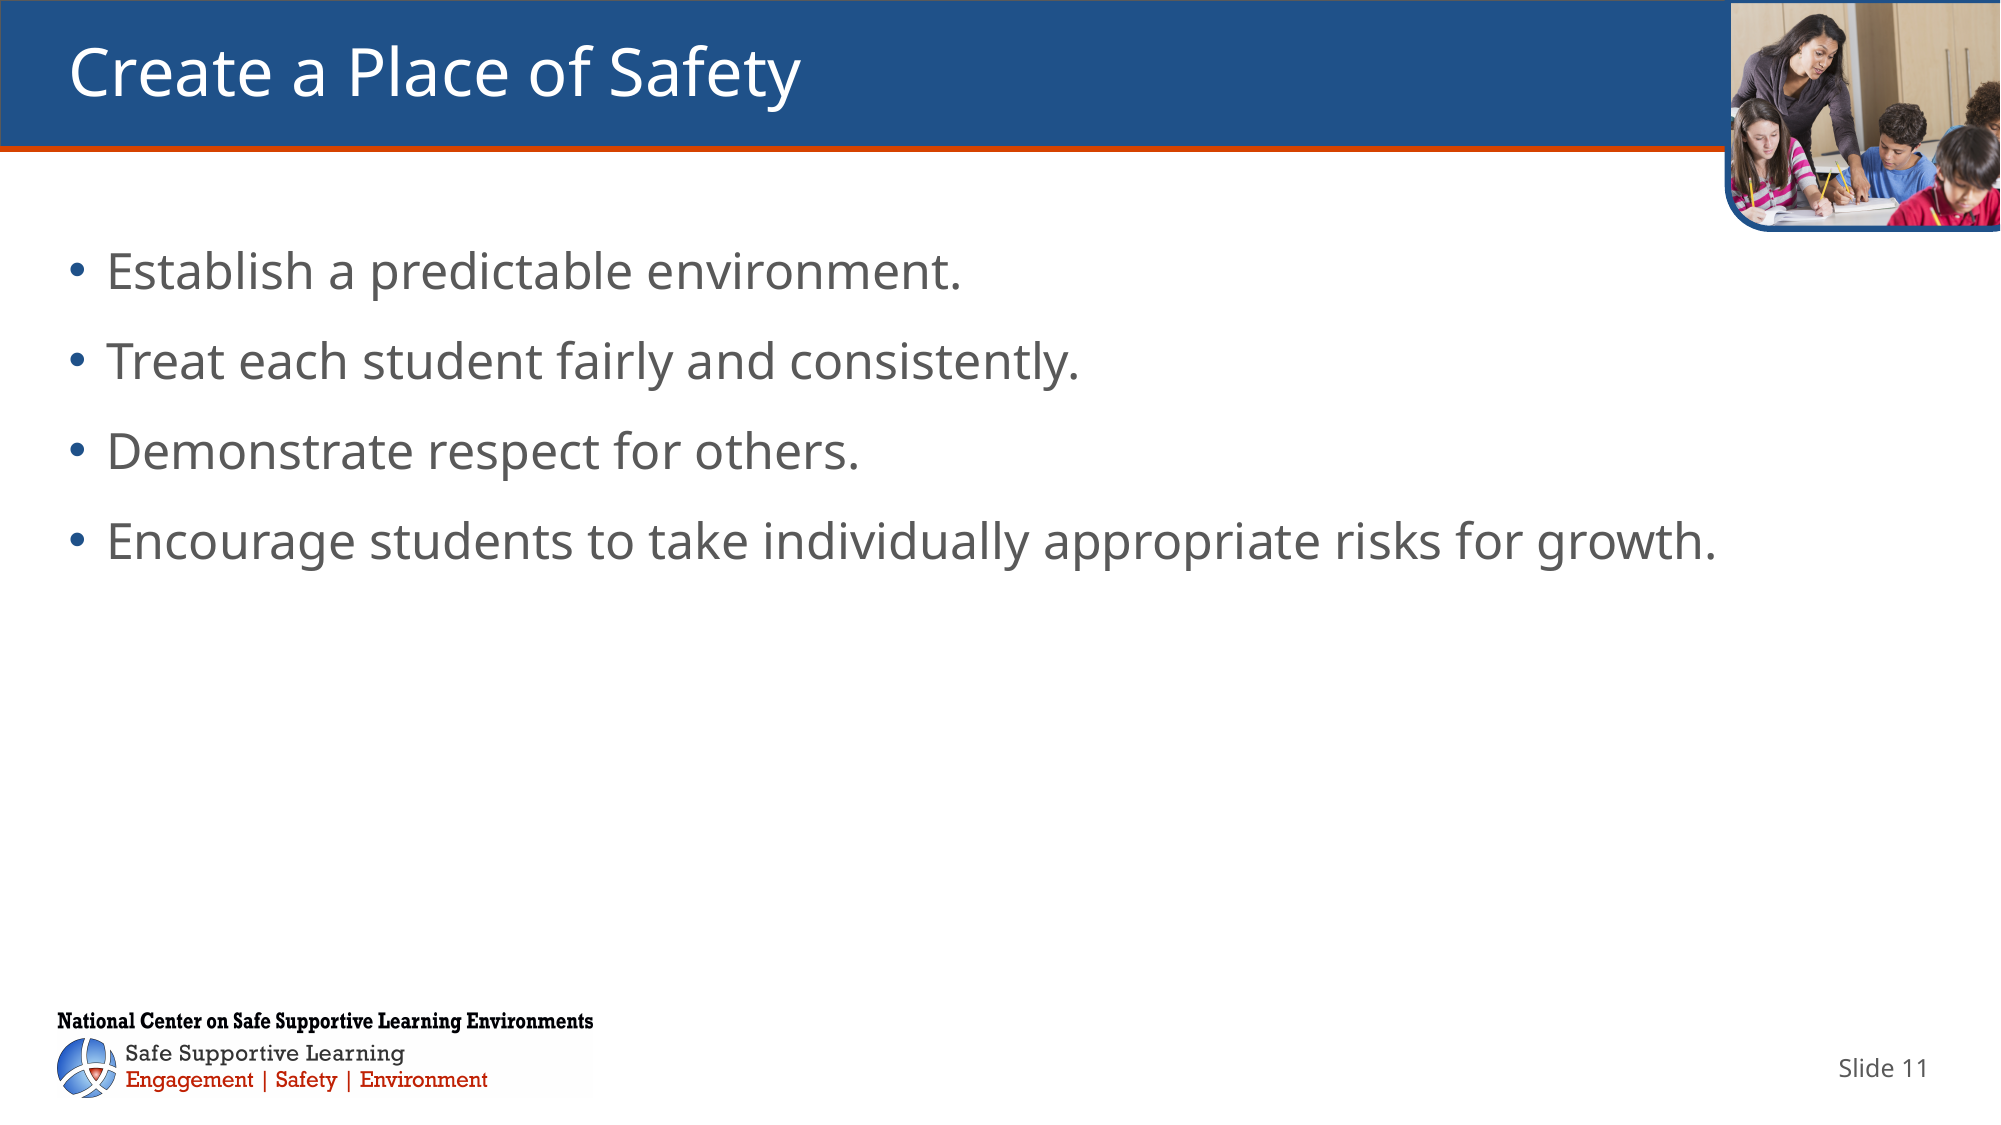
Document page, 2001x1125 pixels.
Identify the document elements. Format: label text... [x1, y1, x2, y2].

picture [57, 1012, 593, 1098]
list Establish a predictable environment. Treat each student fairly and consistently. Demonstrate respect for others. Encourage students to take individually appropriate risks for growth. [68, 232, 1934, 939]
title Create a Place of Safety [68, 24, 1688, 123]
picture [1731, 4, 2001, 225]
